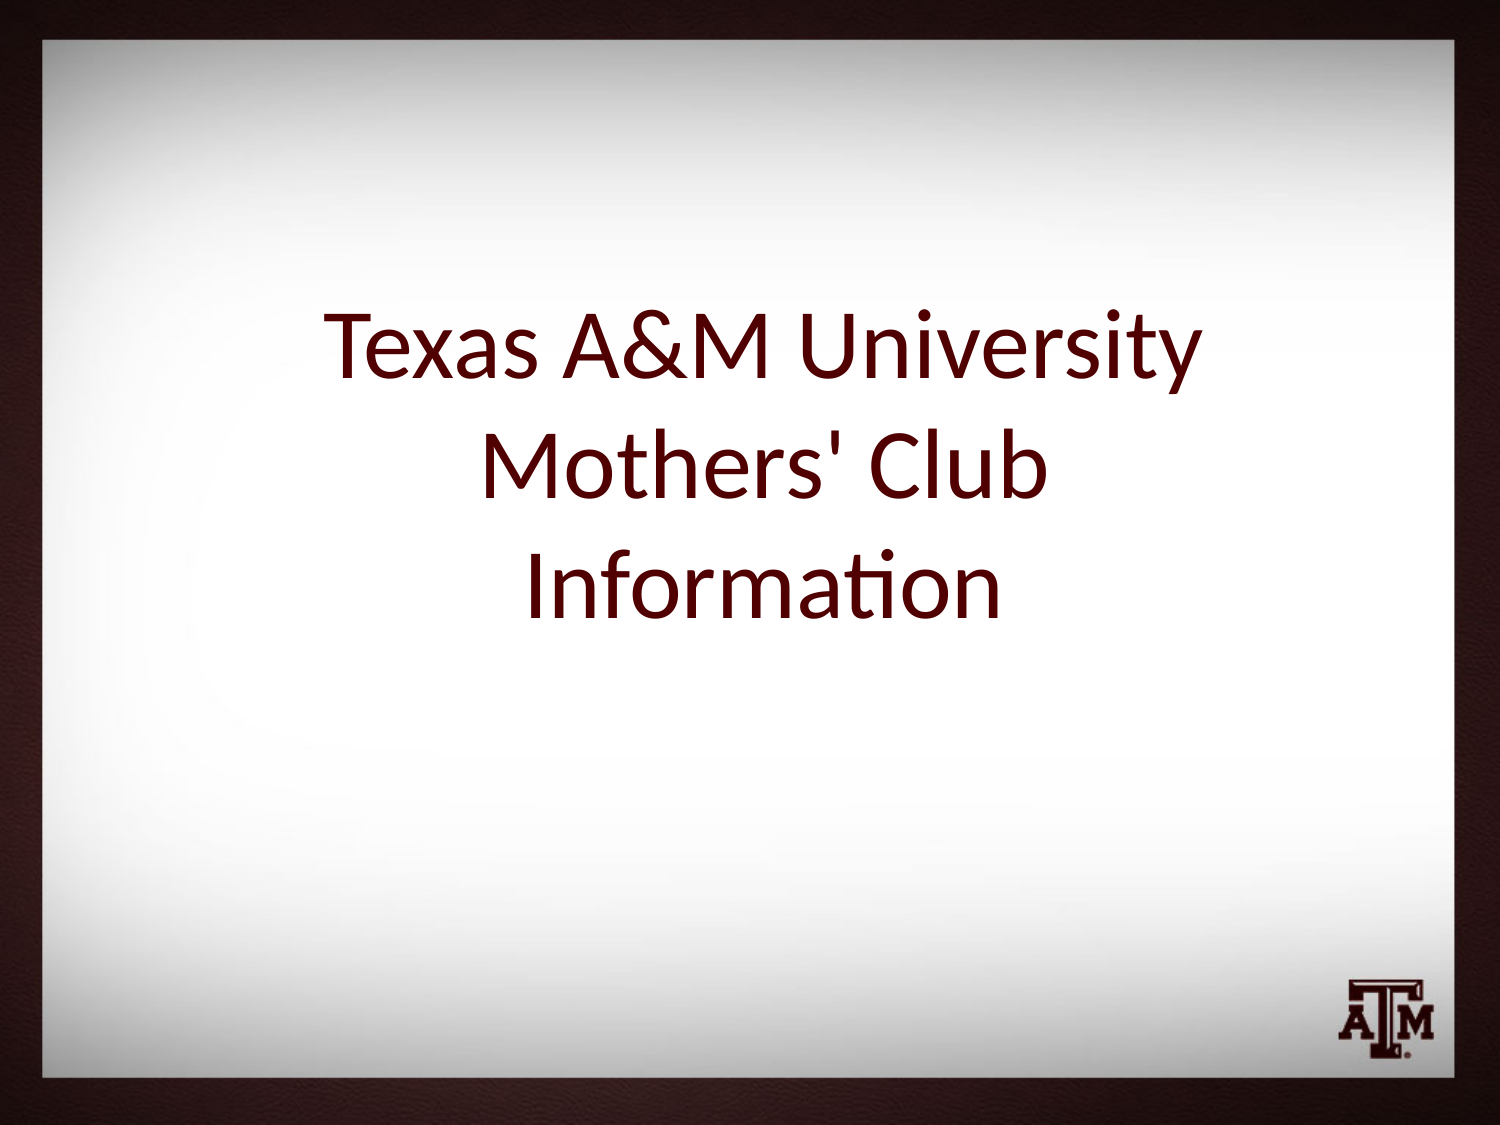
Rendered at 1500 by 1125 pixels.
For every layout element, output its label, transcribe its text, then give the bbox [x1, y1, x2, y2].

picture [0, 0, 1500, 1125]
text_box Texas A&M University Mothers' Club Information [303, 271, 1226, 646]
